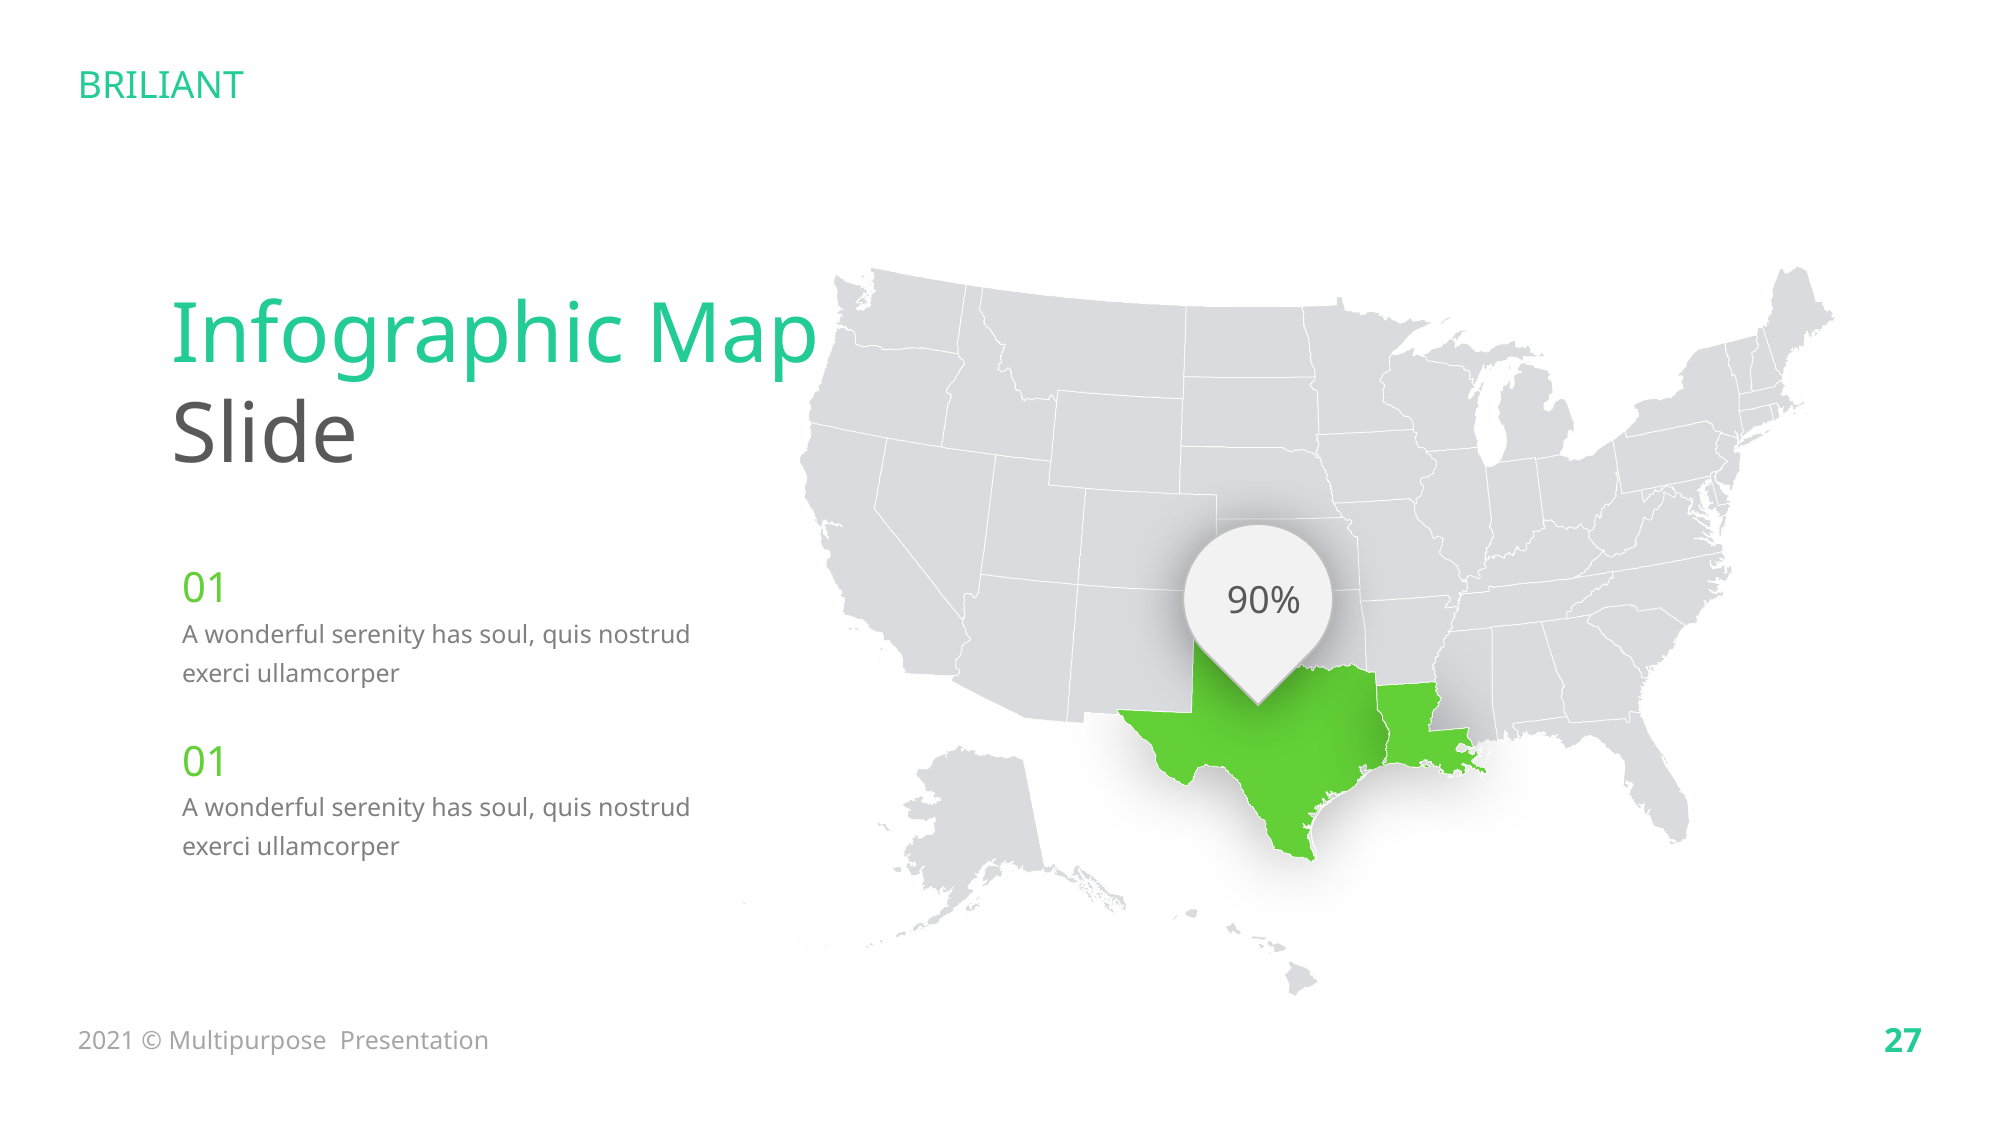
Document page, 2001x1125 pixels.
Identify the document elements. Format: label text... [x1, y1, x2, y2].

text_box Infographic Map Slide [156, 271, 741, 487]
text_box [167, 715, 707, 866]
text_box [741, 266, 1837, 997]
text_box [167, 541, 707, 692]
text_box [1183, 523, 1334, 674]
